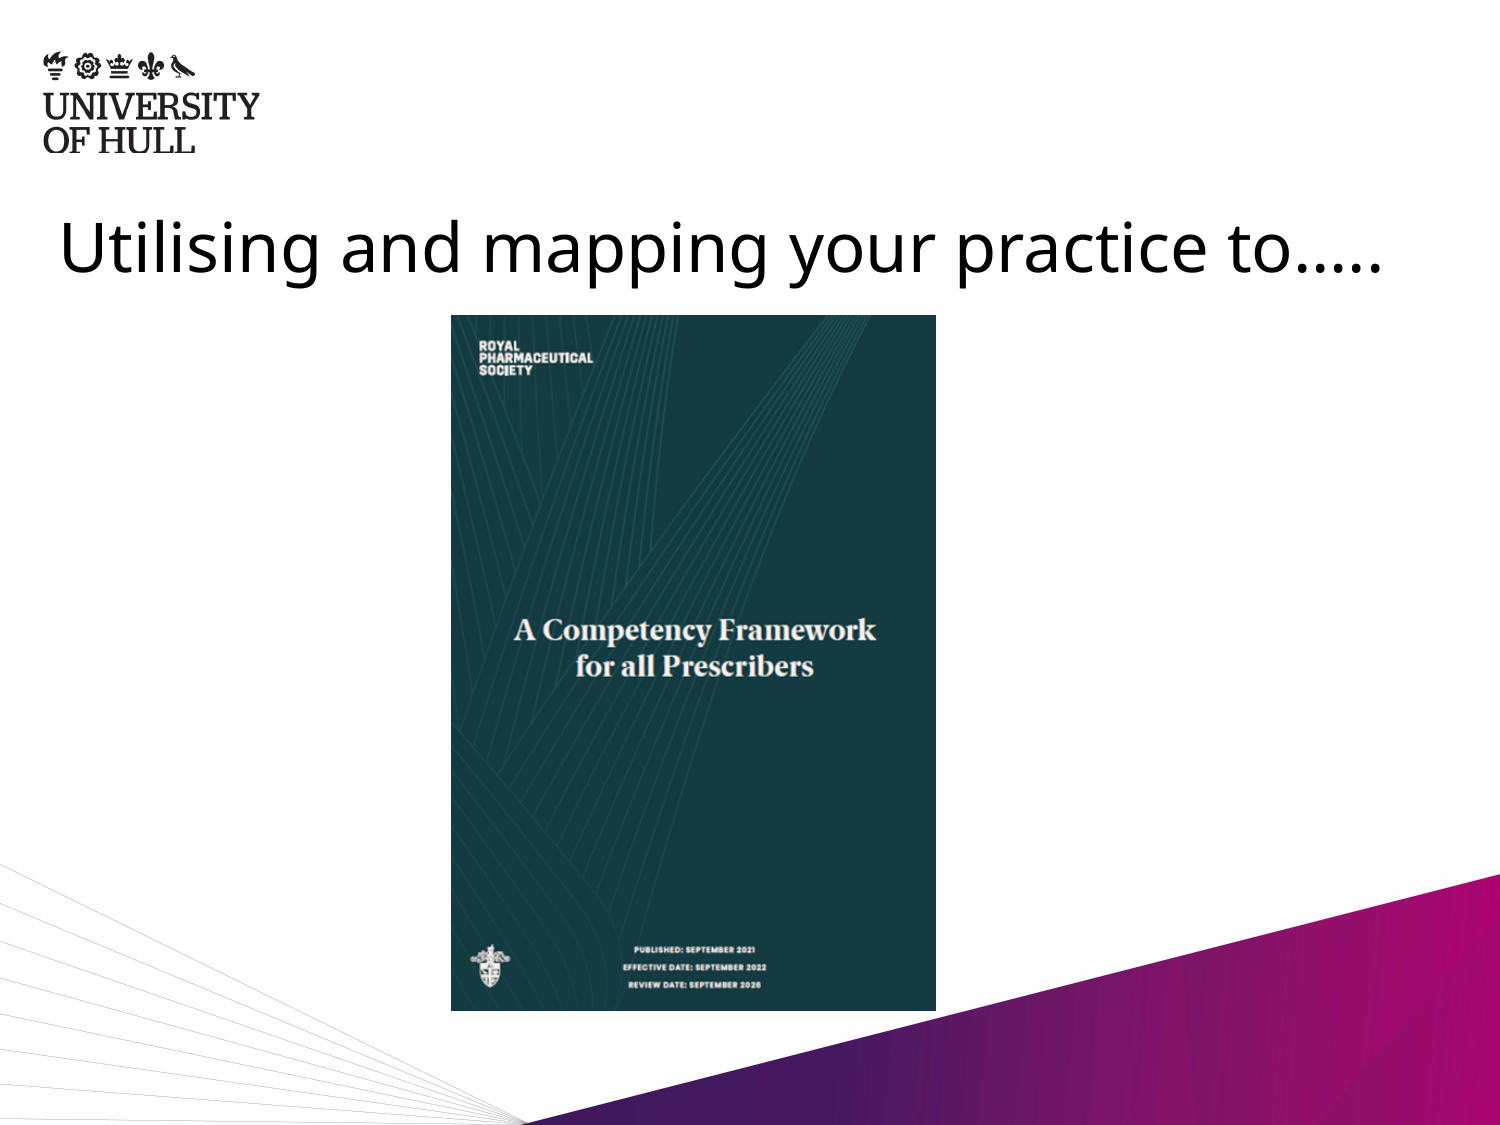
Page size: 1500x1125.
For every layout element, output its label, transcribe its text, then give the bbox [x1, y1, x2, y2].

title Utilising and mapping your practice to….. [43, 184, 1448, 316]
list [451, 315, 936, 1011]
picture [0, 0, 1500, 1125]
